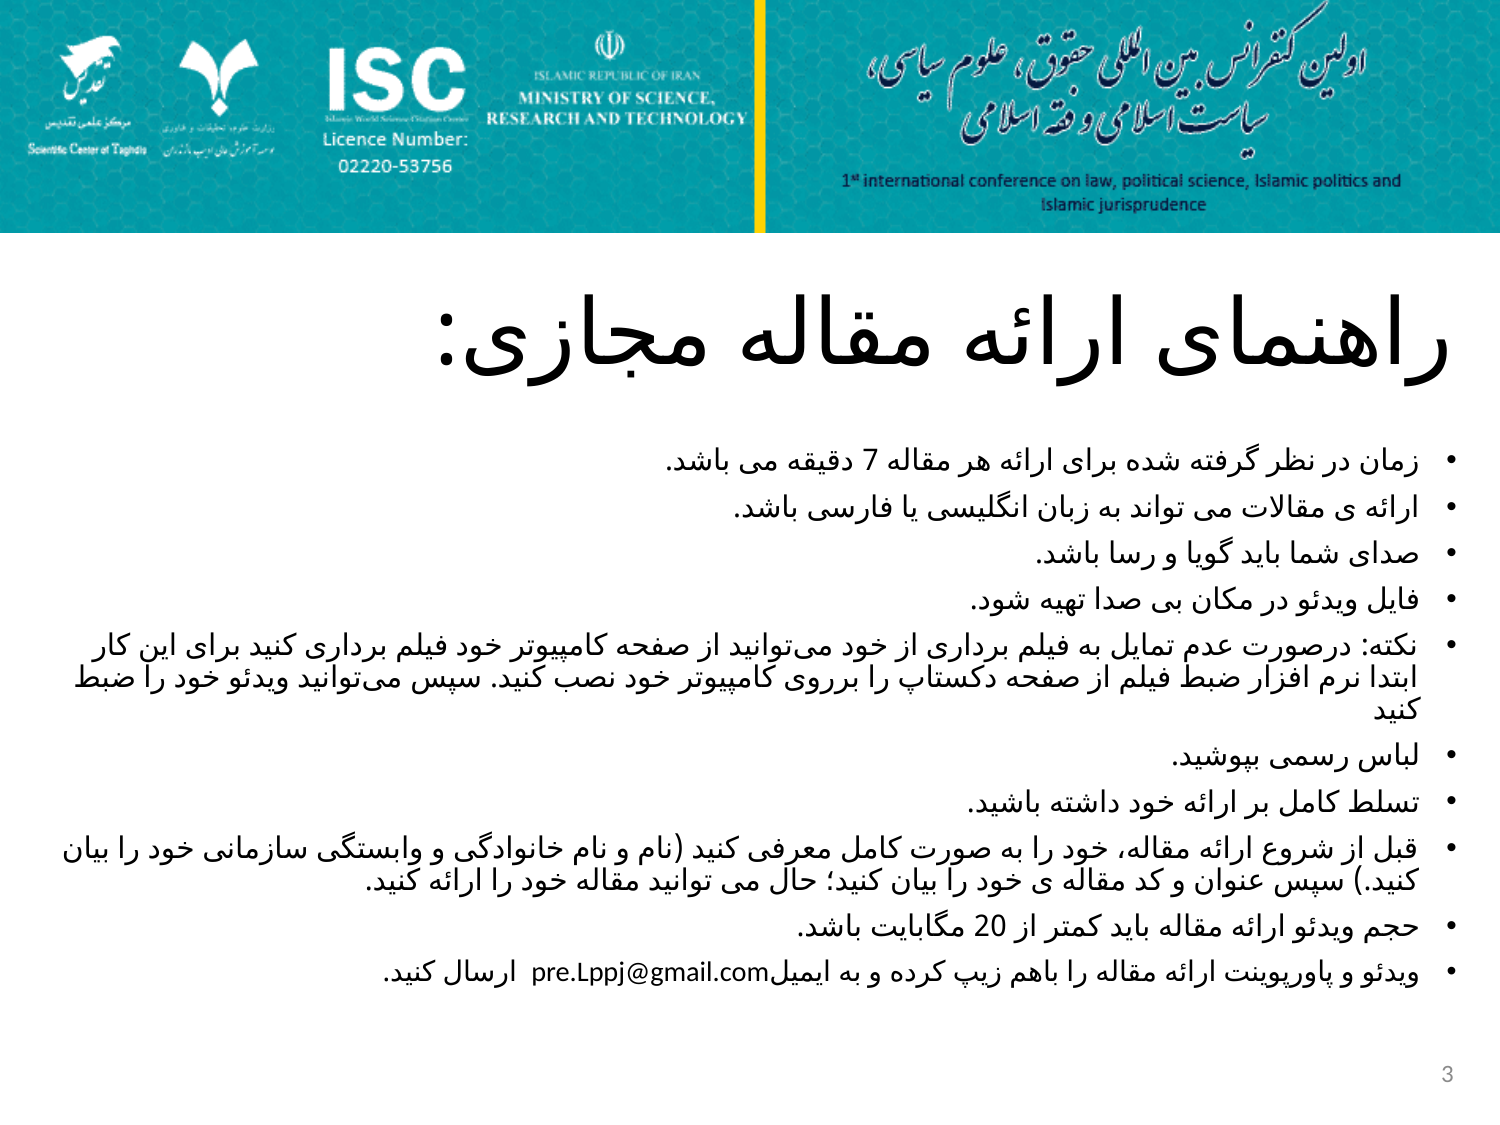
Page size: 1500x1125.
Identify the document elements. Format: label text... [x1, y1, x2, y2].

slide_number 3 [1059, 1042, 1469, 1103]
title راهنمای ارائه مقاله مجازی: [40, 253, 1469, 417]
picture [0, 0, 1500, 233]
list زمان در نظر گرفته شده برای ارائه هر مقاله 7 دقیقه می باشد. ارائه ی مقالات می تواند به زبان انگلیسی یا فارسی باشد. صدای شما باید گویا و رسا باشد. فایل ویدئو در مکان بی صدا تهیه شود. نکته: درصورت عدم تمایل به فیلم برداری از خود می‌توانید از صفحه کامپیوتر خود فیلم برداری کنید برای این کار ابتدا نرم افزار ضبط فیلم از صفحه دکستاپ را برروی کامپیوتر خود نصب کنید. سپس می‌توانید ویدئو خود را ضبط کنید لباس رسمی بپوشید. تسلط کامل بر ارائه خود داشته باشید. قبل از شروع ارائه مقاله، خود را به صورت کامل معرفی کنید (نام و نام خانوادگی و وابستگی سازمانی خود را بیان کنید.) سپس عنوان و کد مقاله ی خود را بیان کنید؛ حال می توانید مقاله خود را ارائه کنید. حجم ویدئو ارائه مقاله باید کمتر از 20 مگابایت باشد. ویدئو و پاورپوینت ارائه مقاله را باهم زیپ کرده و به ایمیلpre.Lppj@gmail.com ارسال کنید. [40, 437, 1469, 997]
